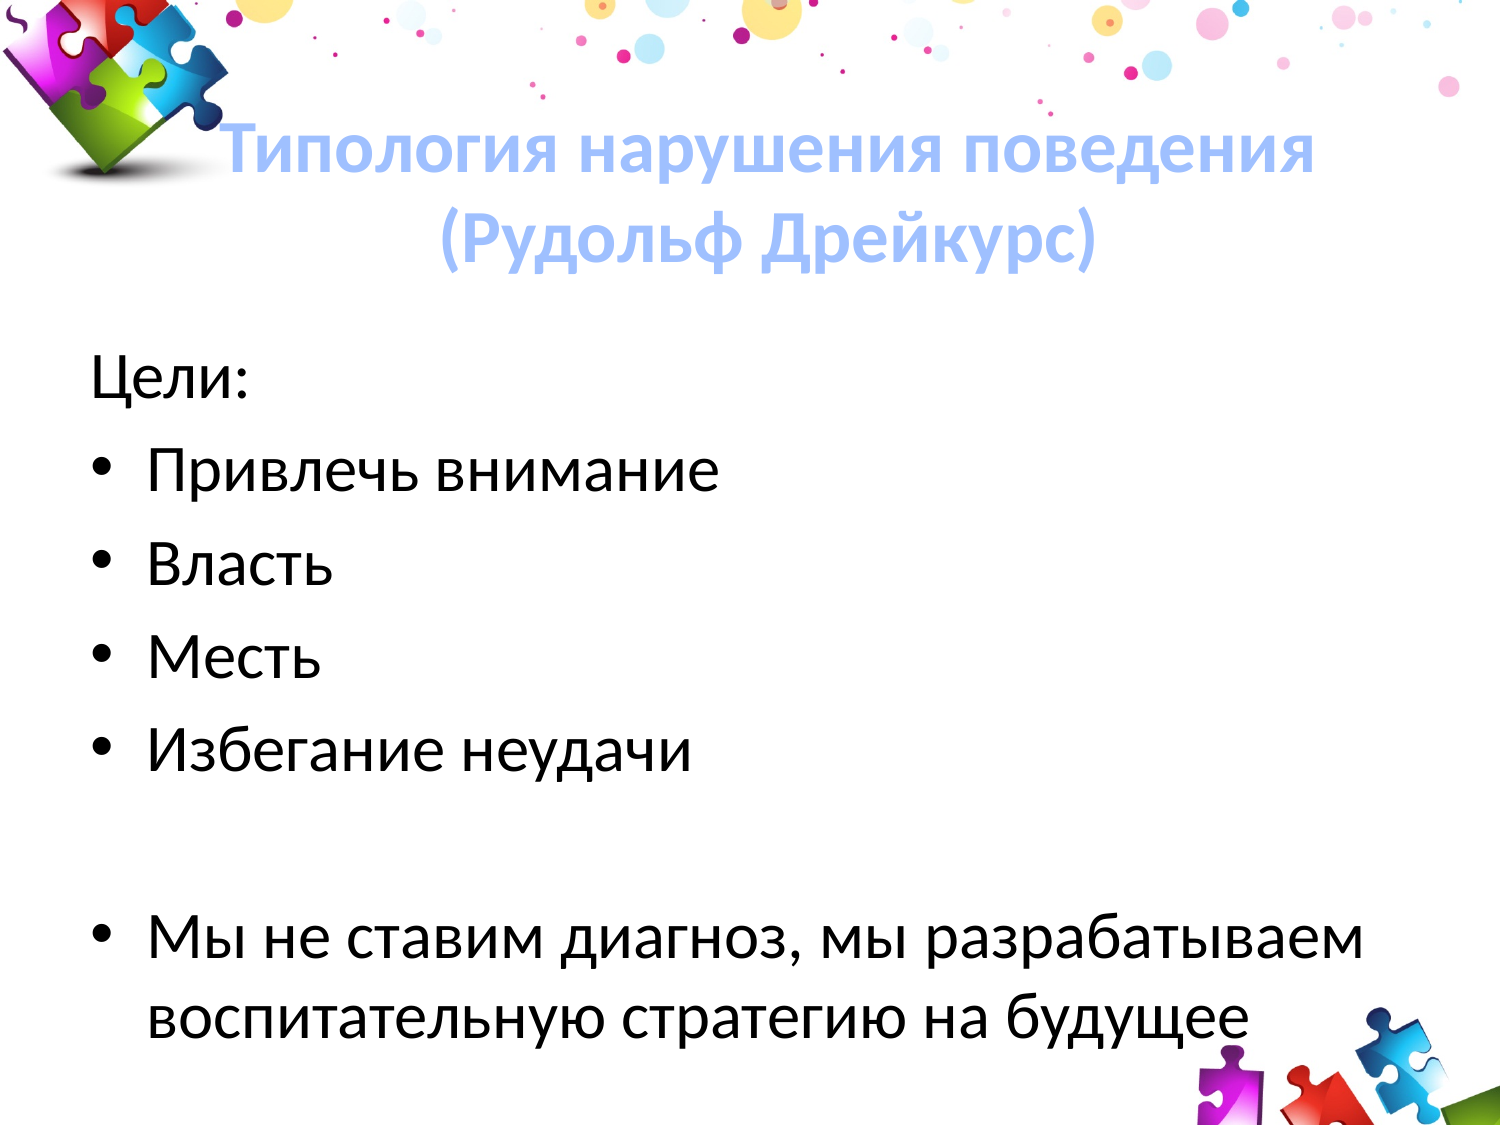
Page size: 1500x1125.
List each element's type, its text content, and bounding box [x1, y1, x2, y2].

list Цели: Привлечь внимание Власть Месть Избегание неудачи Мы не ставим диагноз, мы разрабатываем воспитательную стратегию на будущее [75, 323, 1425, 1067]
title Типология нарушения поведения (Рудольф Дрейкурс) [93, 93, 1444, 282]
picture [0, 0, 1500, 1125]
